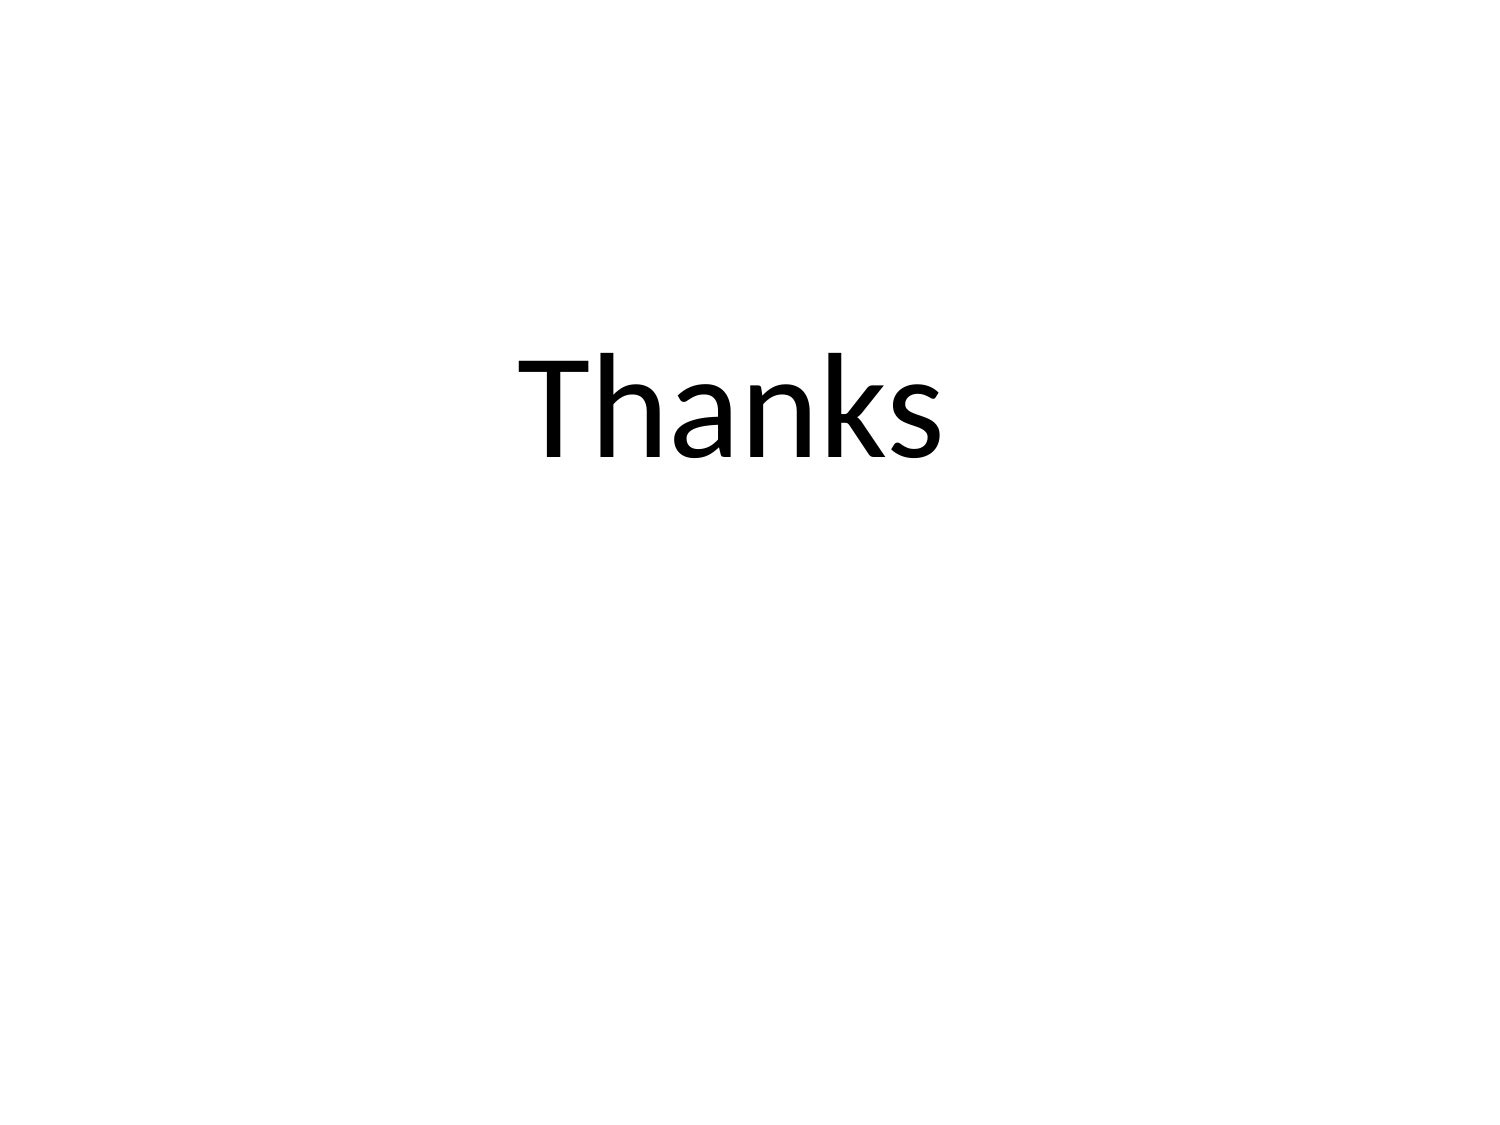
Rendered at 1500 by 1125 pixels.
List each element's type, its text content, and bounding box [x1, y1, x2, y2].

text_box Thanks [249, 299, 1213, 495]
